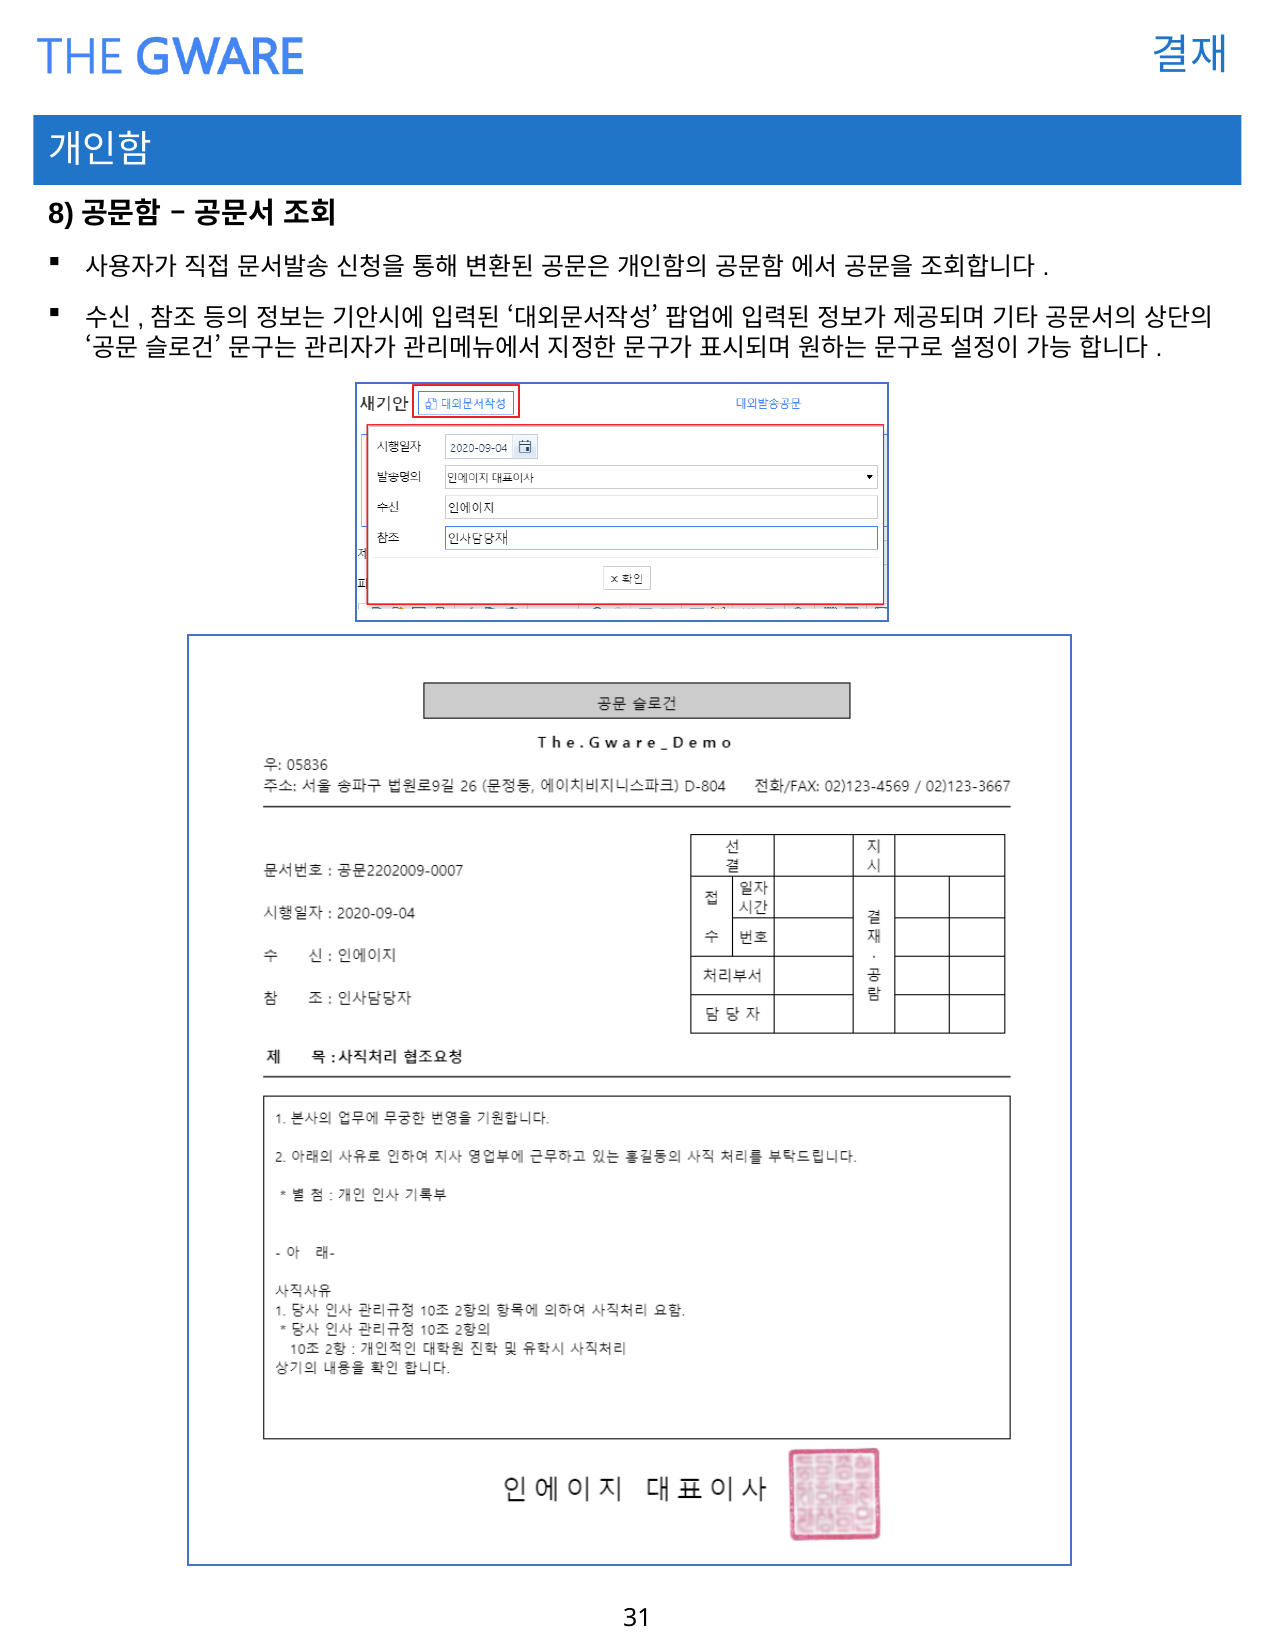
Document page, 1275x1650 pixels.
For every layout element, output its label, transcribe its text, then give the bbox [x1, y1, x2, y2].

picture [37, 36, 303, 75]
text_box [187, 634, 1072, 1566]
text_box [355, 382, 889, 622]
text_box 8)공문함 – 공문서 조회 사용자가 직접 문서발송 신청을 통해 변환된 공문은 개인함의 공문함 에서 공문을 조회합니다. 수신,참조 등의 정보는 기안시에 입력된 ‘대외문서작성’ 팝업에 입력된 정보가 제공되며 기타 공문서의 상단의 ‘공문 슬로건’ 문구는 관리자가 관리메뉴에서 지정한 문구가 표시되며 원하는 문구로 설정이 가능 합니다. [33, 187, 1242, 410]
picture [356, 382, 888, 610]
text_box 개인함 [33, 115, 1242, 185]
picture [244, 675, 1031, 1560]
